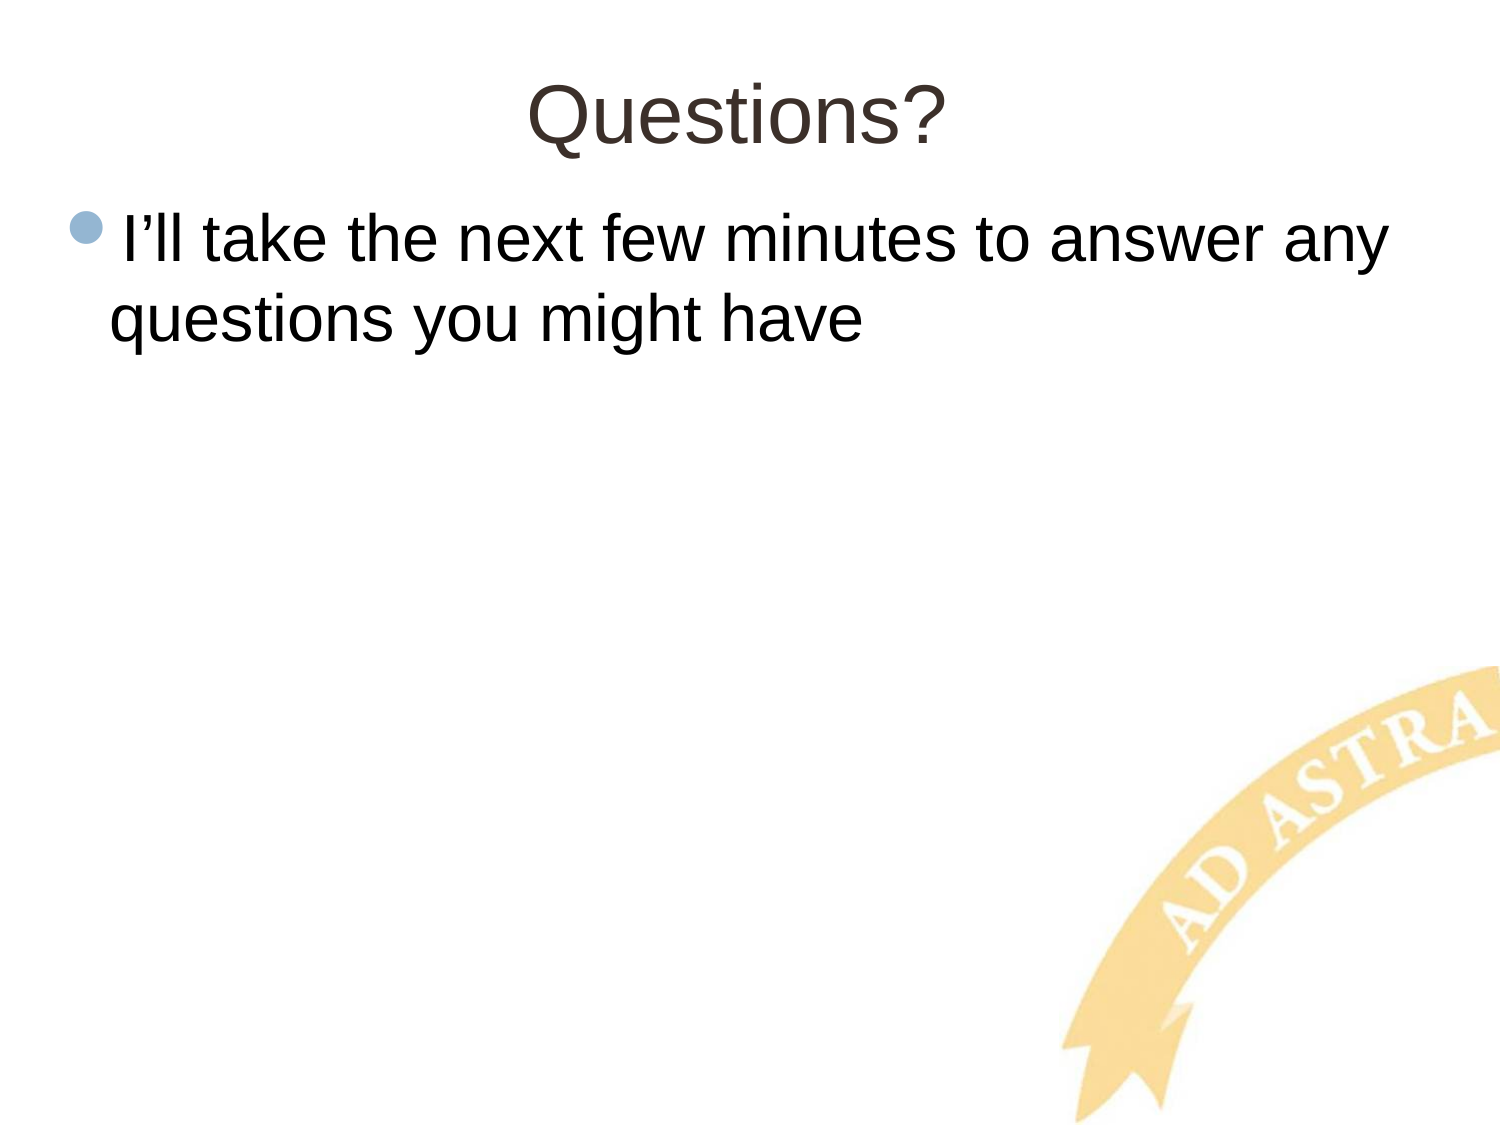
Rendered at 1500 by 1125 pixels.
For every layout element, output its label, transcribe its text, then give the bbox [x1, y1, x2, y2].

list I’ll take the next few minutes to answer any questions you might have [50, 187, 1425, 988]
title Questions? [50, 0, 1425, 175]
picture [1059, 666, 1500, 1125]
